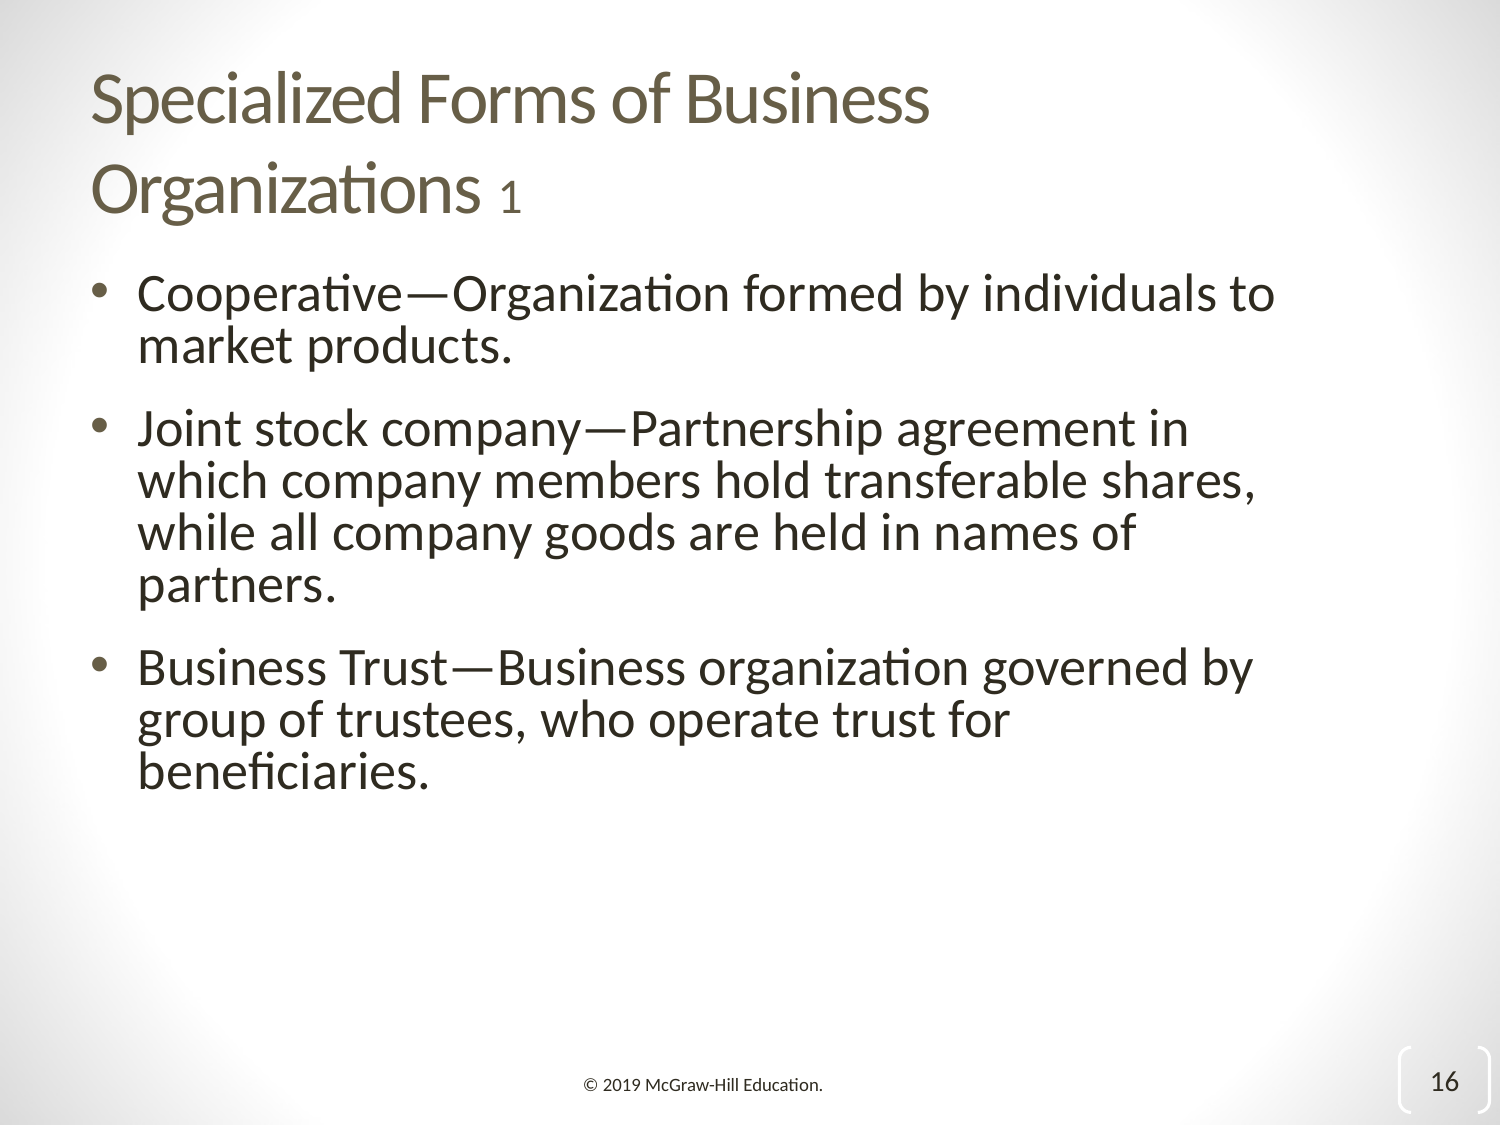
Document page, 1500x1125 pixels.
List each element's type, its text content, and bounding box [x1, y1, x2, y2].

list Cooperative—Organization formed by individuals to market products. Joint stock company—Partnership agreement in which company members hold transferable shares, while all company goods are held in names of partners. Business Trust—Business organization governed by group of trustees, who operate trust for beneficiaries. [75, 262, 1325, 1050]
slide_number 16 [1397, 1045, 1492, 1114]
title Specialized Forms of Business Organizations 1 [75, 45, 1325, 233]
picture [0, 0, 1500, 1125]
